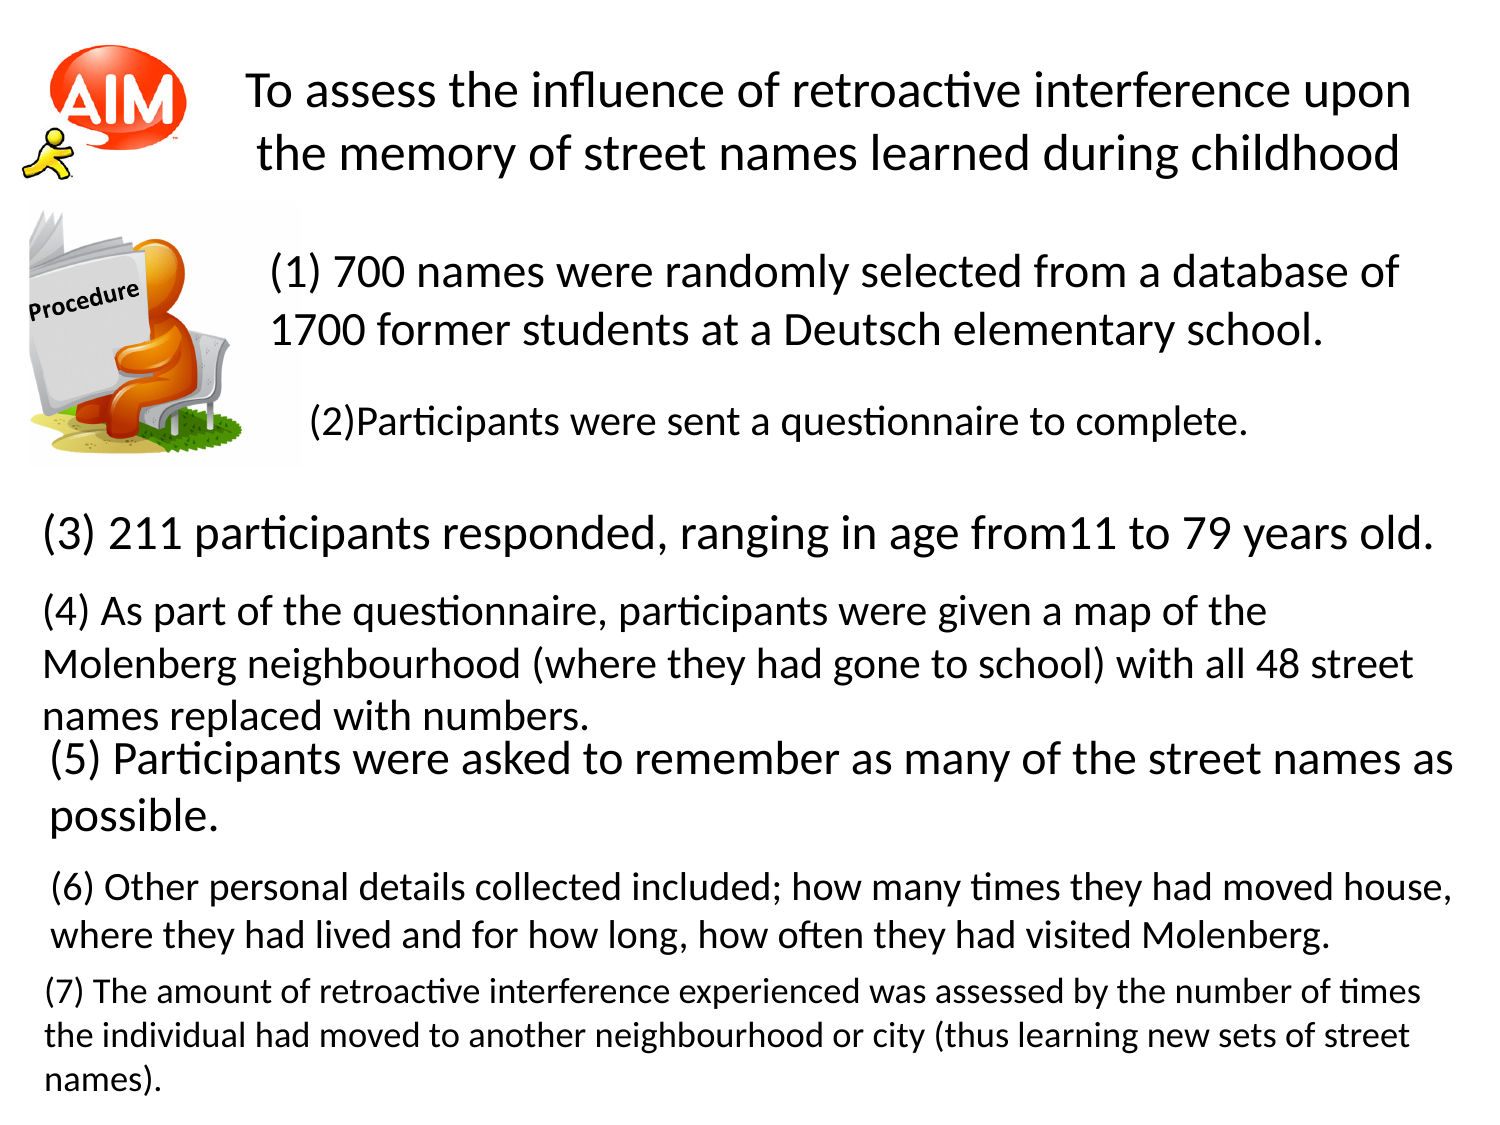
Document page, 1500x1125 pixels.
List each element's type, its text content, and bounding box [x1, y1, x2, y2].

text_box (1) 700 names were randomly selected from a database of 1700 former students at a Deutsch elementary school. [307, 234, 1500, 360]
text_box To assess the influence of retroactive interference upon the memory of street names learned during childhood [194, 1, 1464, 234]
text_box (6) Other personal details collected included; how many times they had moved house, where they had lived and for how long, how often they had visited Molenberg. [35, 845, 1477, 972]
picture [5, 30, 202, 194]
text_box (4) As part of the questionnaire, participants were given a map of the Molenberg neighbourhood (where they had gone to school) with all 48 street names replaced with numbers. [26, 574, 1468, 747]
text_box (7) The amount of retroactive interference experienced was assessed by the number of times the individual had moved to another neighbourhood or city (thus learning new sets of street names). [29, 959, 1471, 1107]
picture [29, 201, 303, 469]
text_box (5) Participants were asked to remember as many of the street names as possible. [33, 746, 1475, 821]
text_box (3) 211 participants responded, ranging in age from11 to 79 years old. [26, 464, 1464, 574]
text_box (2)Participants were sent a questionnaire to complete. [307, 368, 1341, 464]
